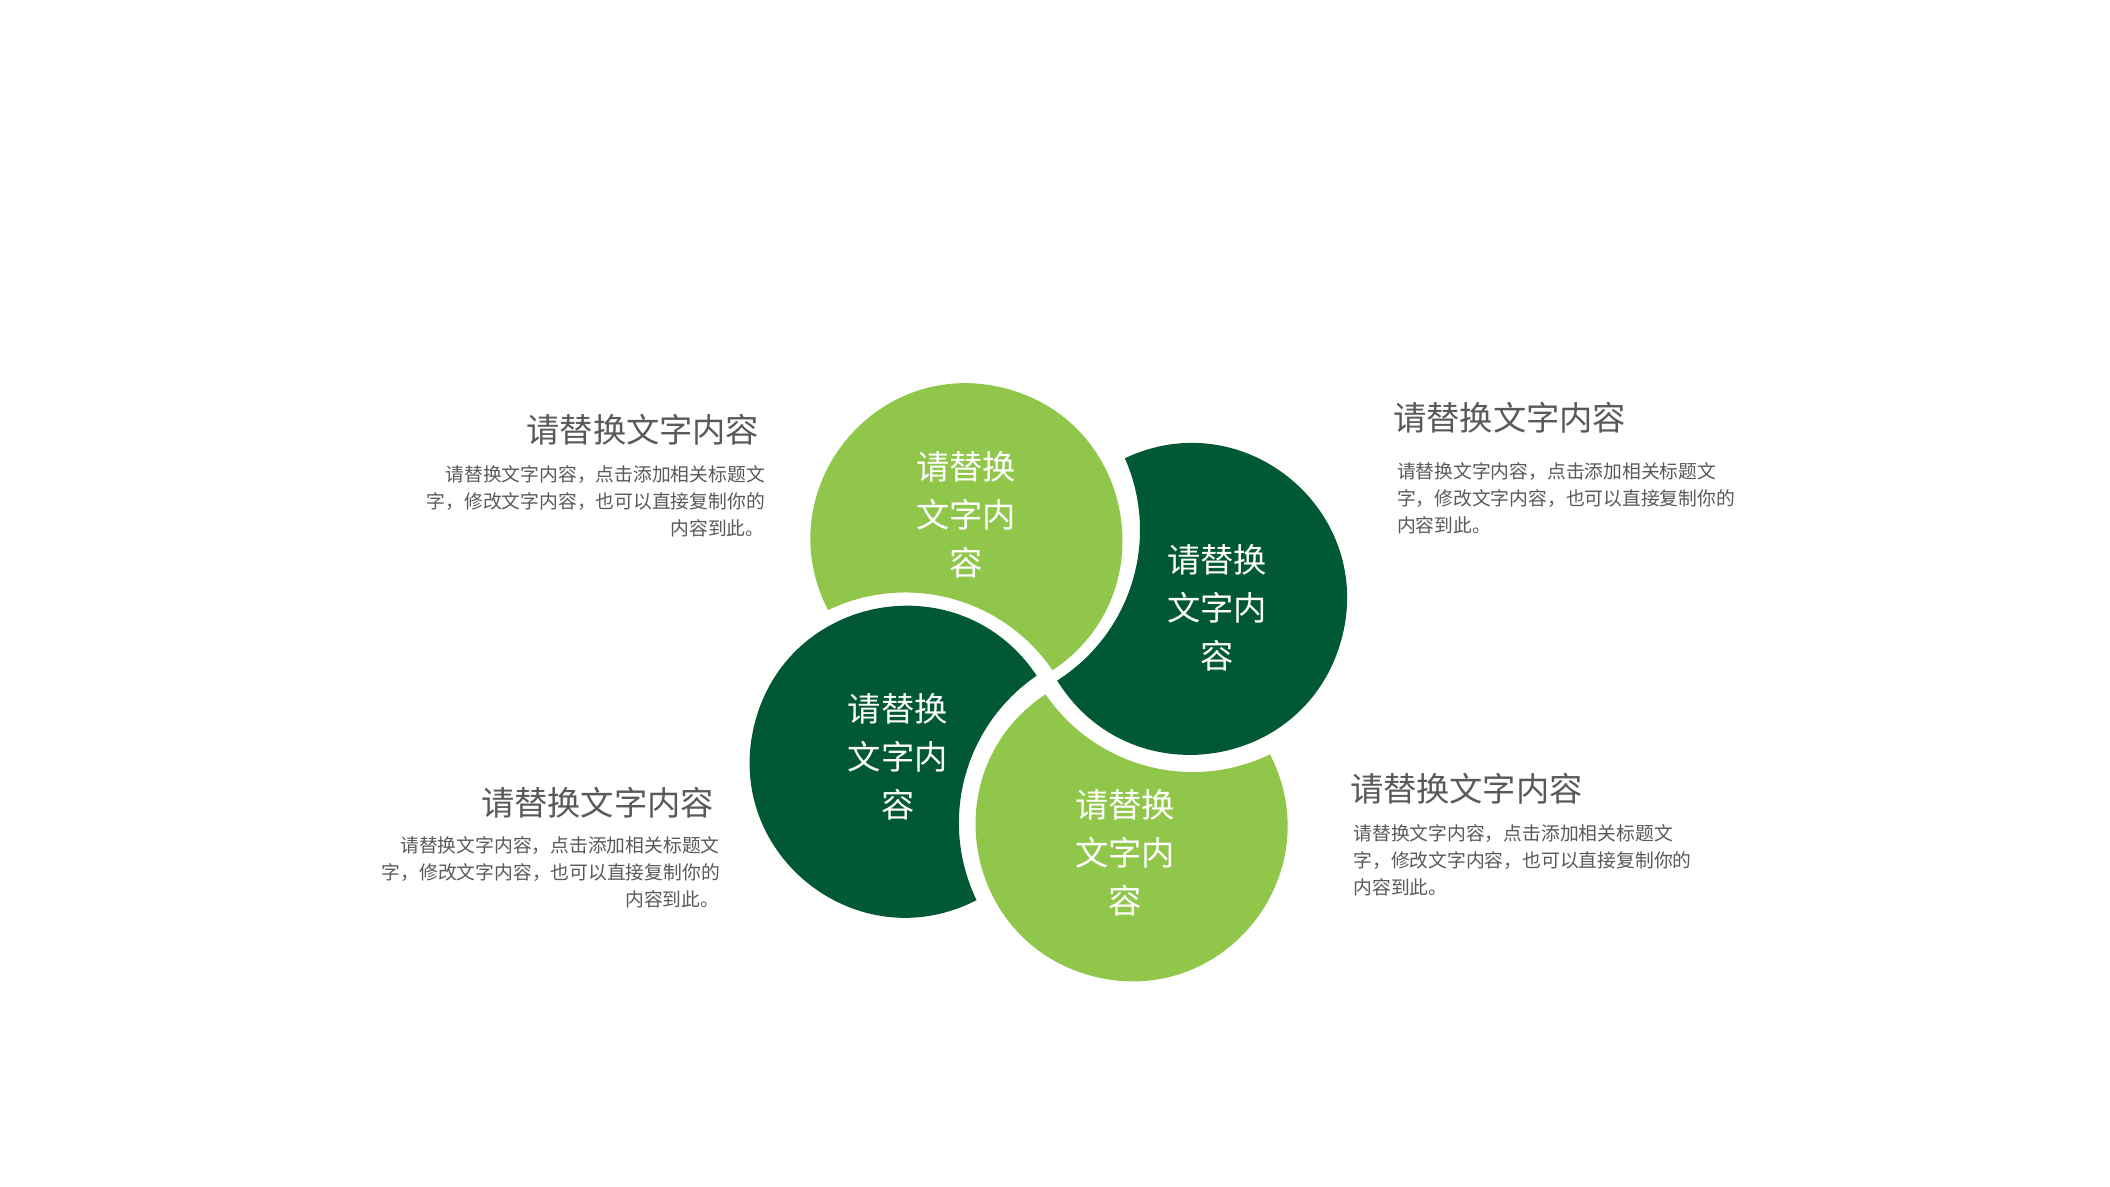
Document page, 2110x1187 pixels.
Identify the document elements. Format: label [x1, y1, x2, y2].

text_box [414, 402, 749, 541]
text_box [749, 383, 1348, 982]
text_box [1392, 389, 1737, 538]
text_box [1348, 760, 1693, 899]
text_box [369, 776, 720, 911]
